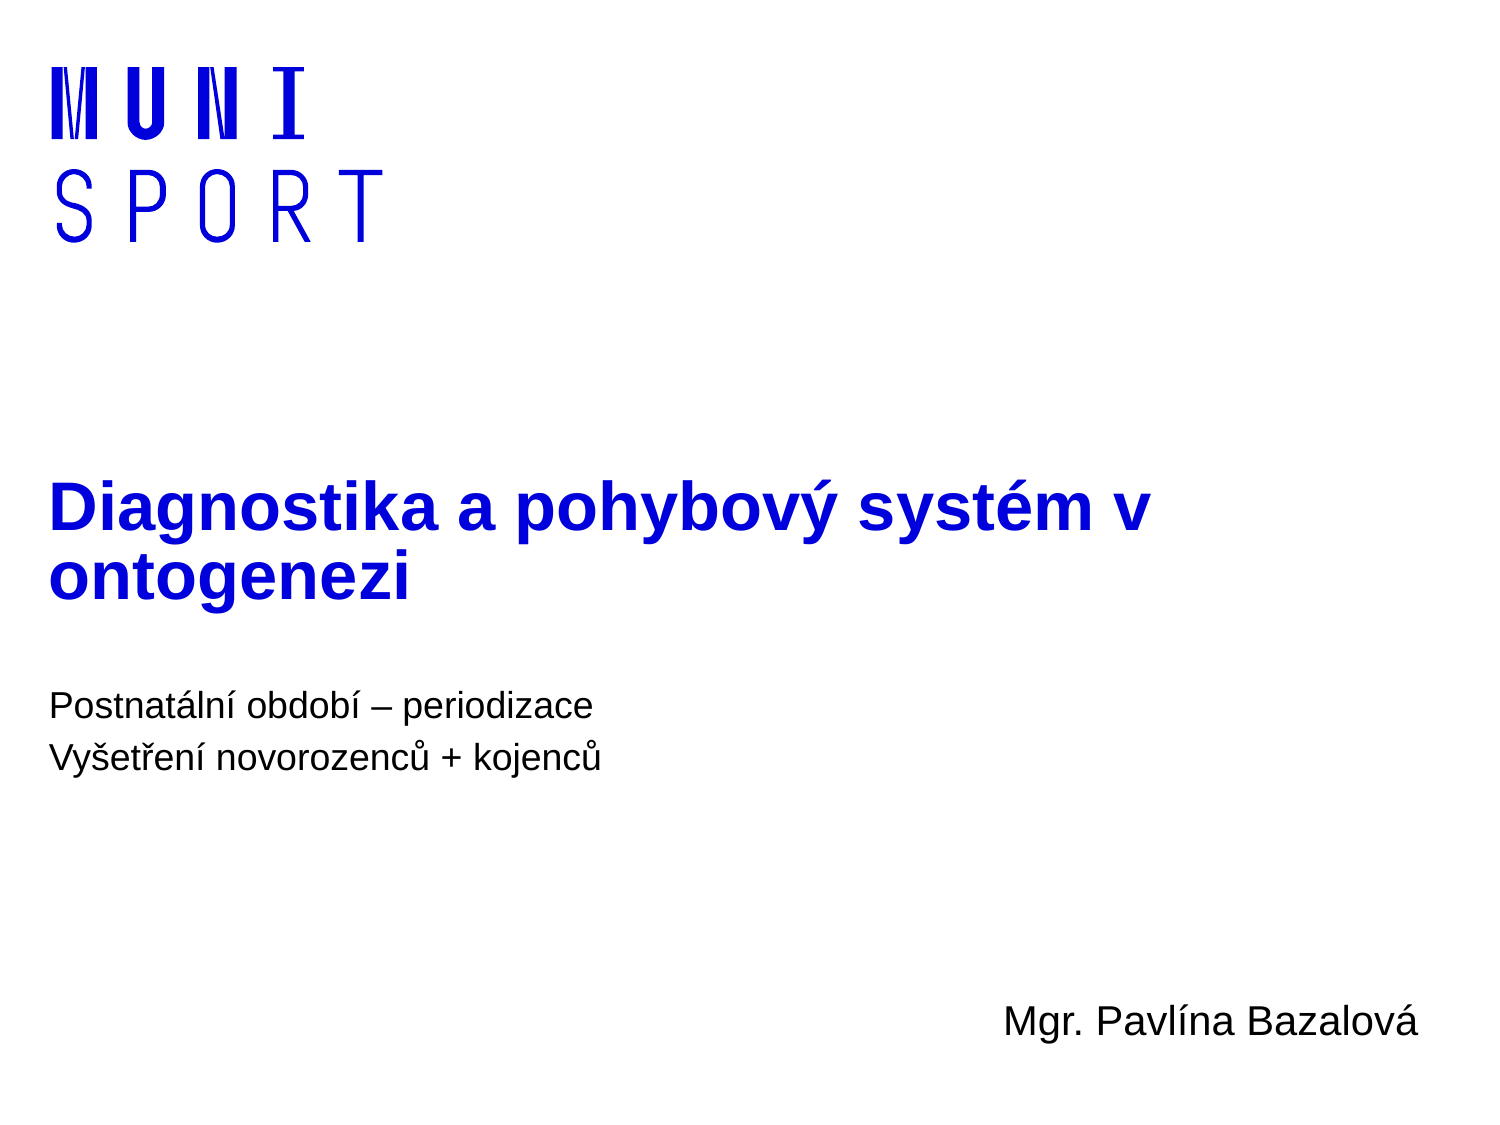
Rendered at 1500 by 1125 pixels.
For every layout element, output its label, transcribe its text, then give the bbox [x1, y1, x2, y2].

text_box Mgr. Pavlína Bazalová [988, 985, 1445, 1051]
title Diagnostika a pohybový systém v ontogenezi [49, 475, 1447, 668]
subtitle Postnatální období – periodizace Vyšetření novorozenců + kojenců [49, 675, 1447, 790]
